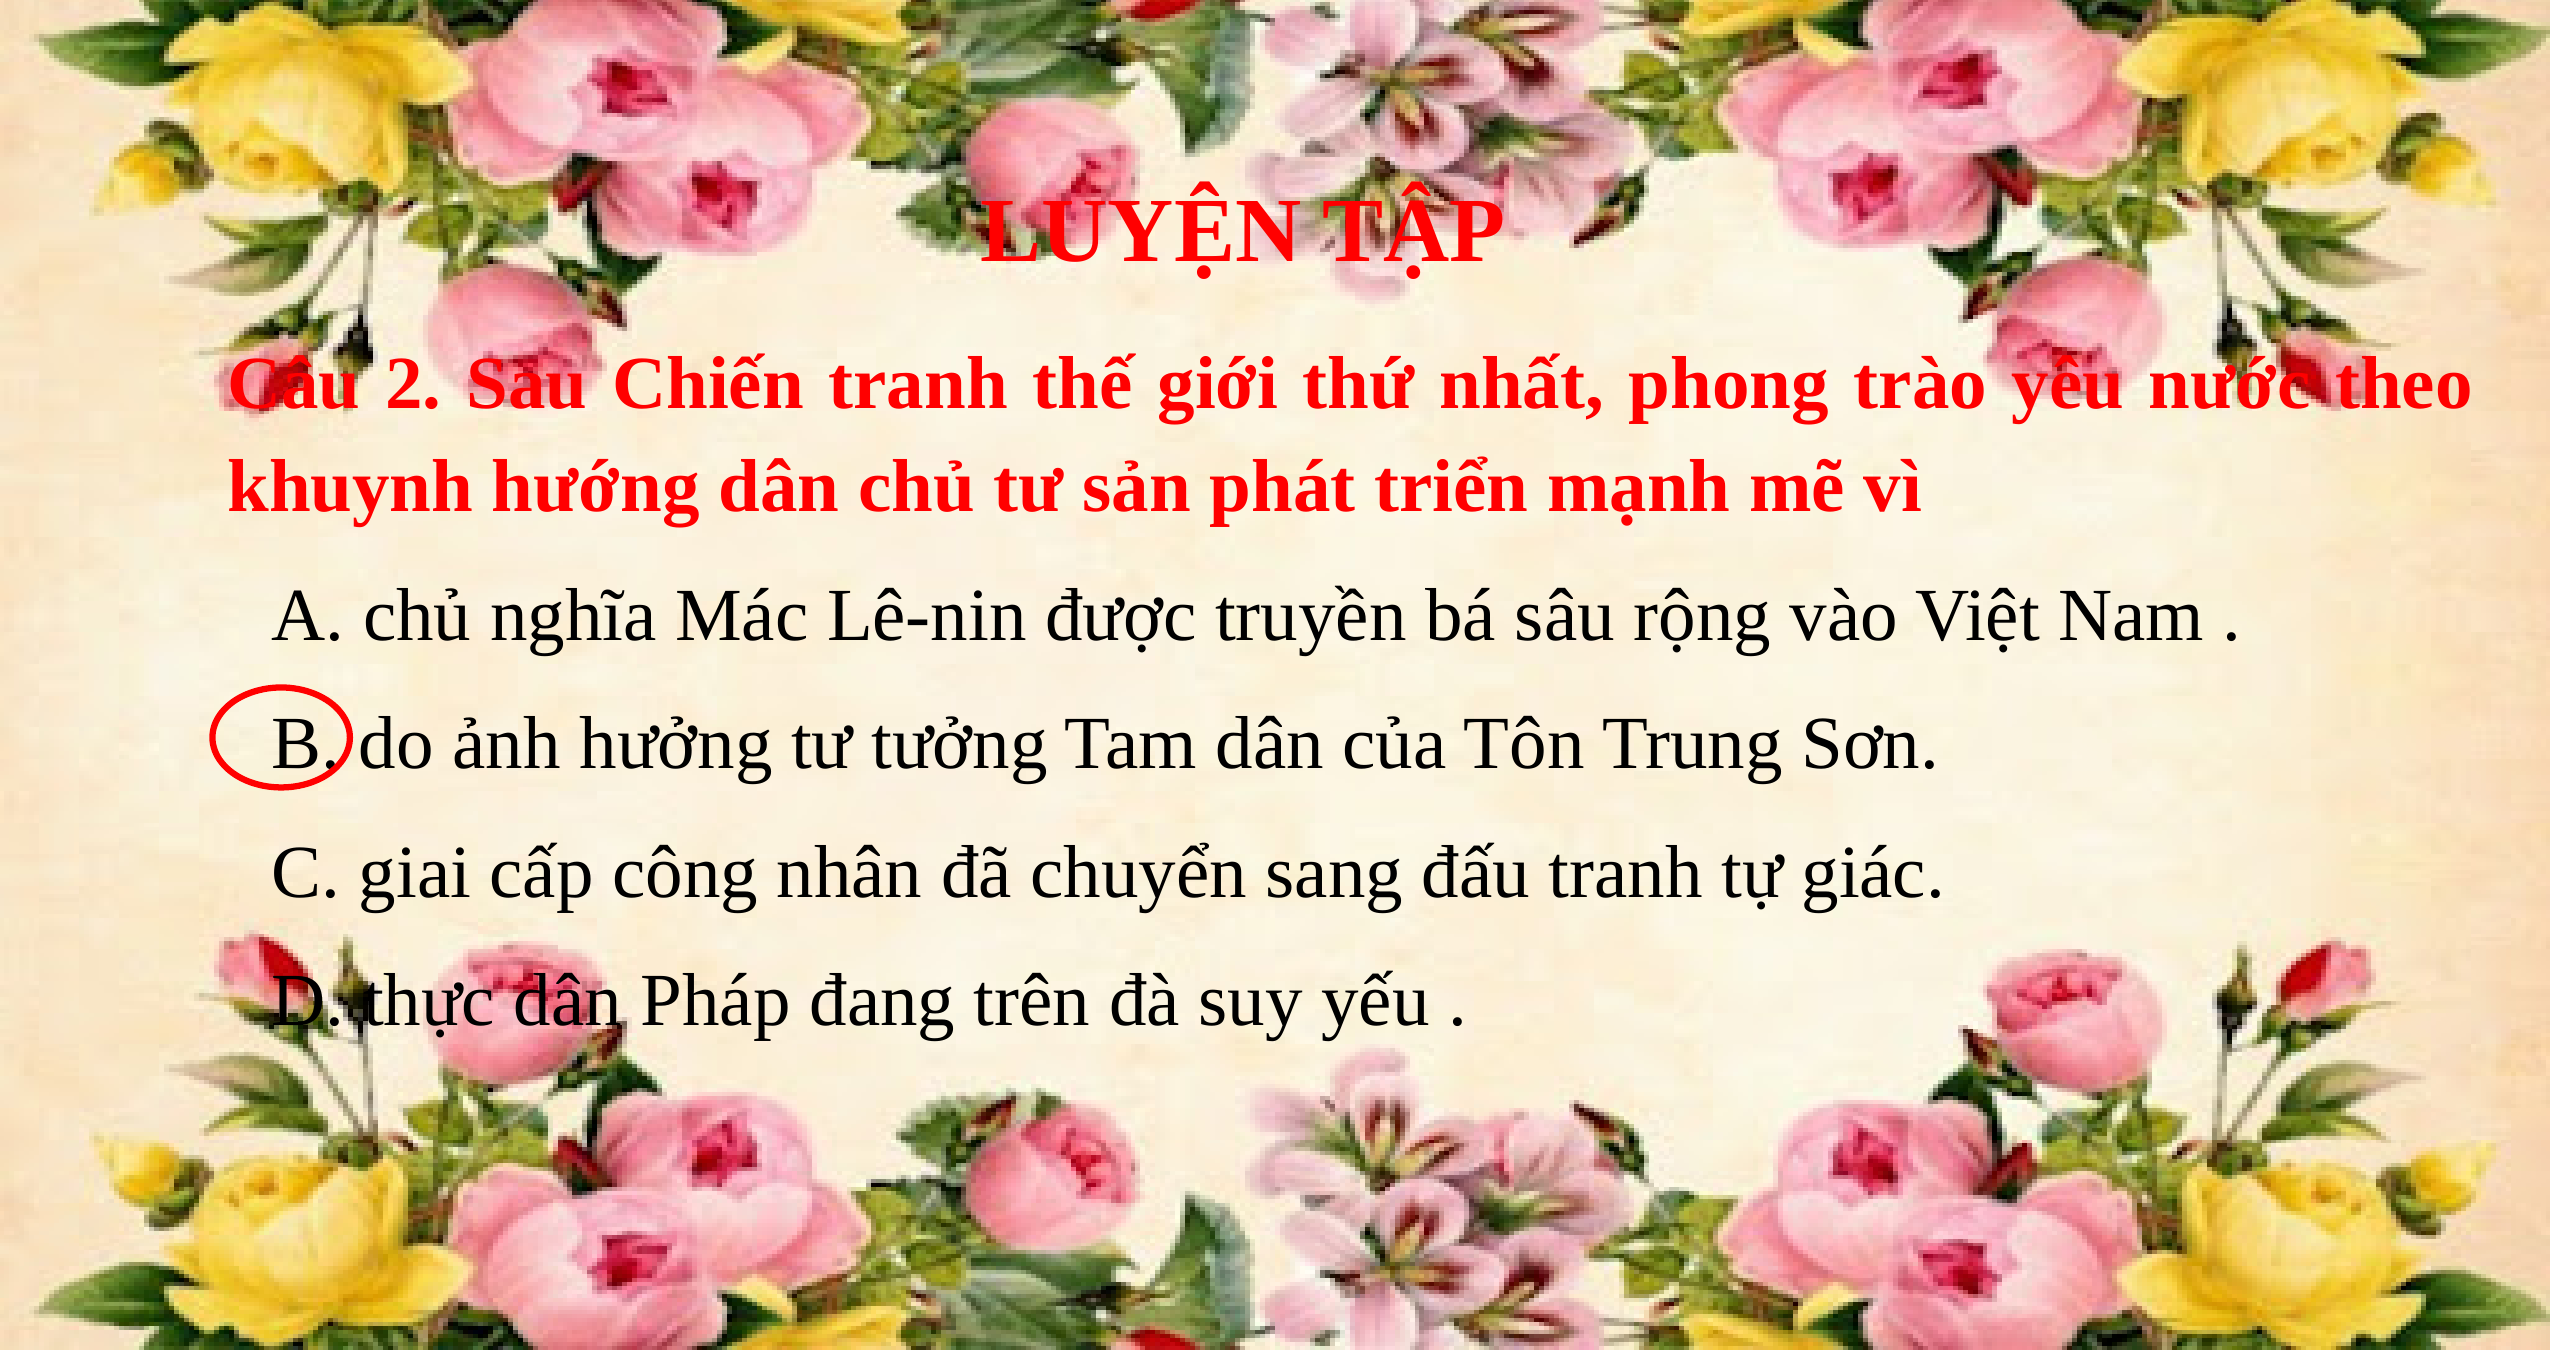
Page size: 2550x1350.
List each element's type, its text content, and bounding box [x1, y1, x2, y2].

text_box Câu 2. Sau Chiến tranh thế giới thứ nhất, phong trào yêu nước theo khuynh hướng dân chủ tư sản phát triển mạnh mẽ vì A. chủ nghĩa Mác Lê-nin được truyền bá sâu rộng vào Việt Nam . B. do ảnh hưởng tư tưởng Tam dân của Tôn Trung Sơn. C. giai cấp công nhân đã chuyển sang đấu tranh tự giác. D. thực dân Pháp đang trên đà suy yếu . [212, 312, 2488, 1049]
text_box [210, 685, 352, 790]
picture [0, 0, 2550, 1350]
text_box LUYỆN TẬP [637, 162, 1850, 288]
